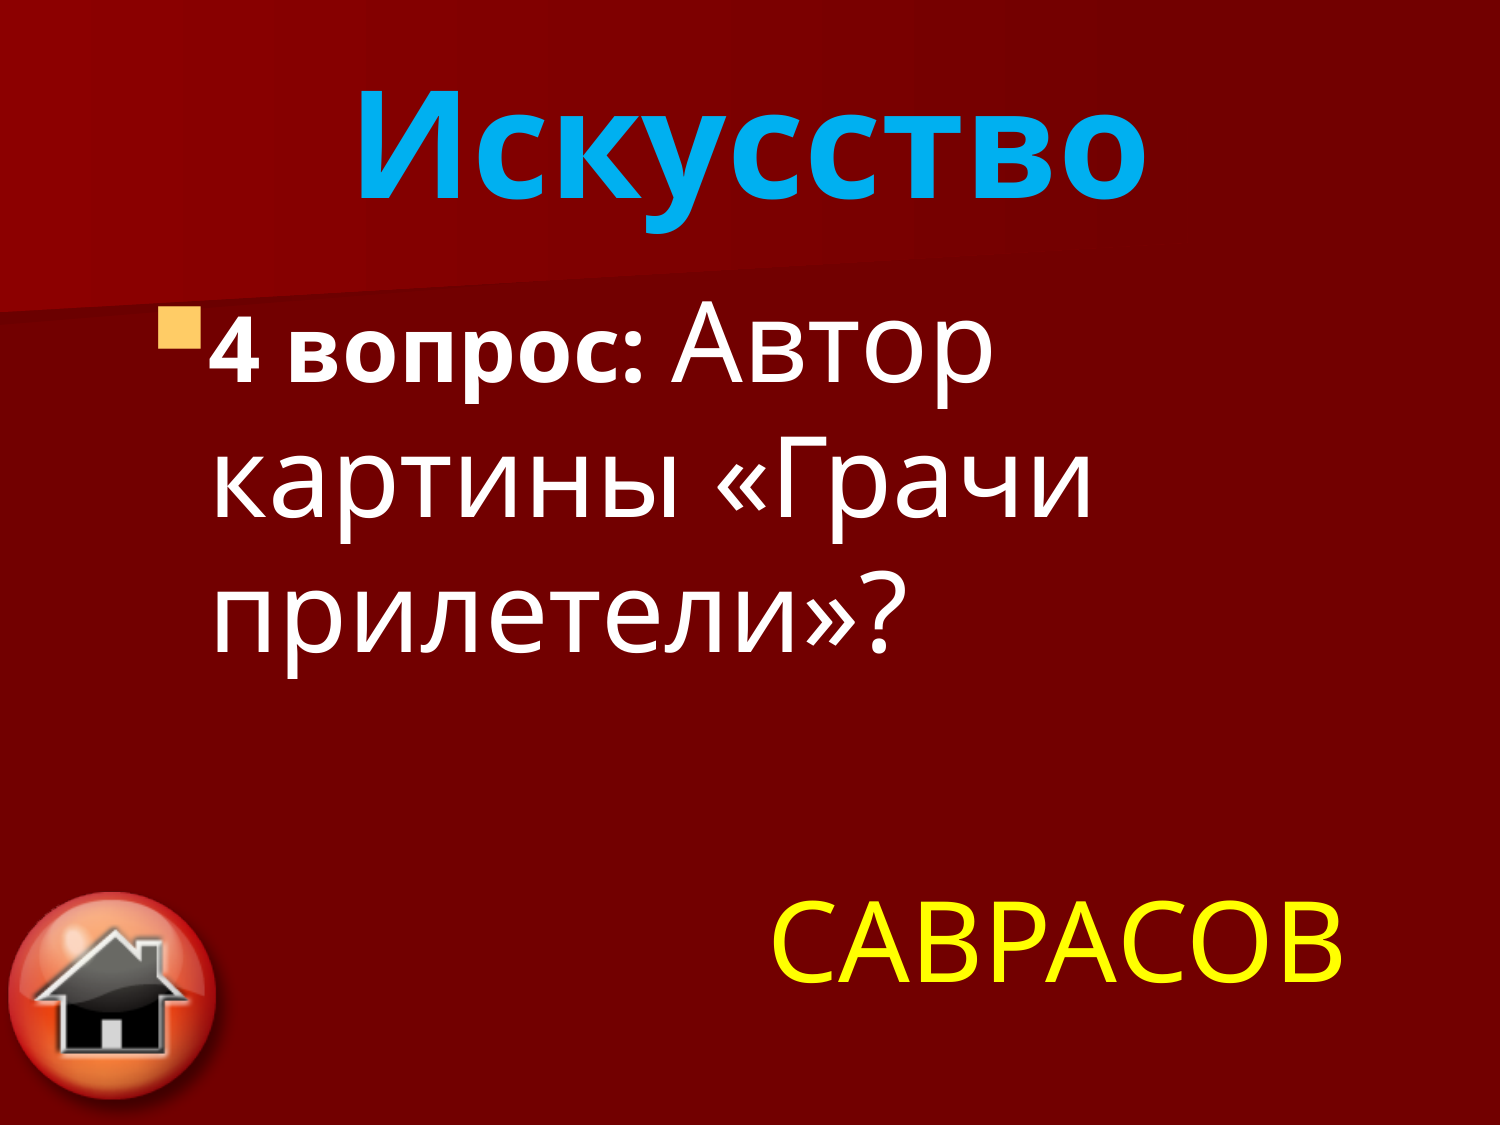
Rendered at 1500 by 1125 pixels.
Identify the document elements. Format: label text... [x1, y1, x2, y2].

text_box САВРАСОВ [650, 862, 1363, 1013]
list 4 вопрос: Автор картины «Грачи прилетели»? [137, 262, 1500, 901]
title Искусство [74, 44, 1426, 233]
picture [0, 887, 238, 1125]
